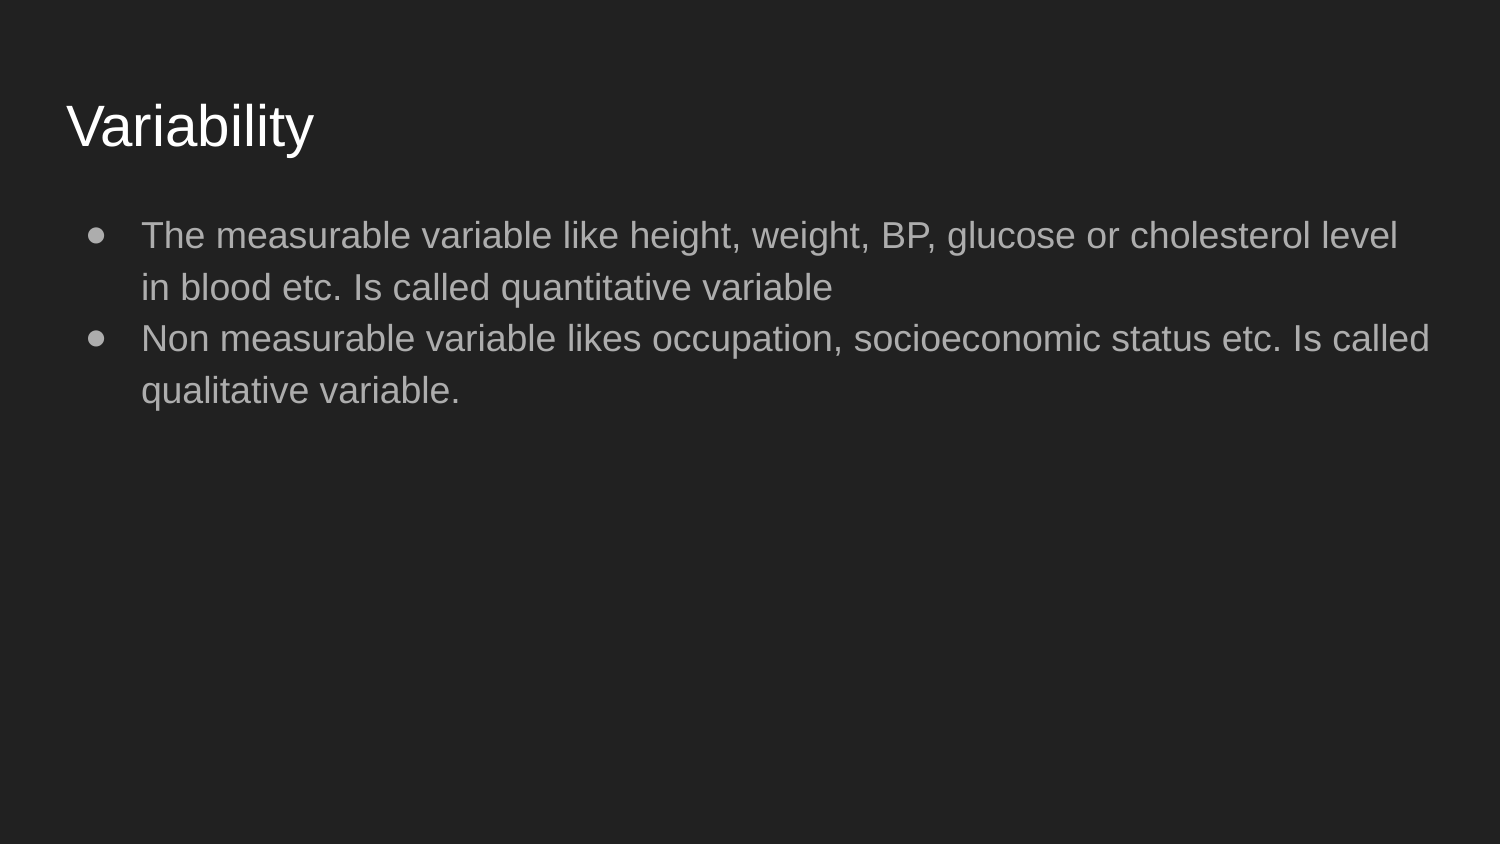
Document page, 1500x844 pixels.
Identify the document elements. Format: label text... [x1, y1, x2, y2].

title Variability [51, 72, 1449, 167]
list The measurable variable like height, weight, BP, glucose or cholesterol level in blood etc. Is called quantitative variable Non measurable variable likes occupation, socioeconomic status etc. Is called qualitative variable. [51, 189, 1449, 750]
